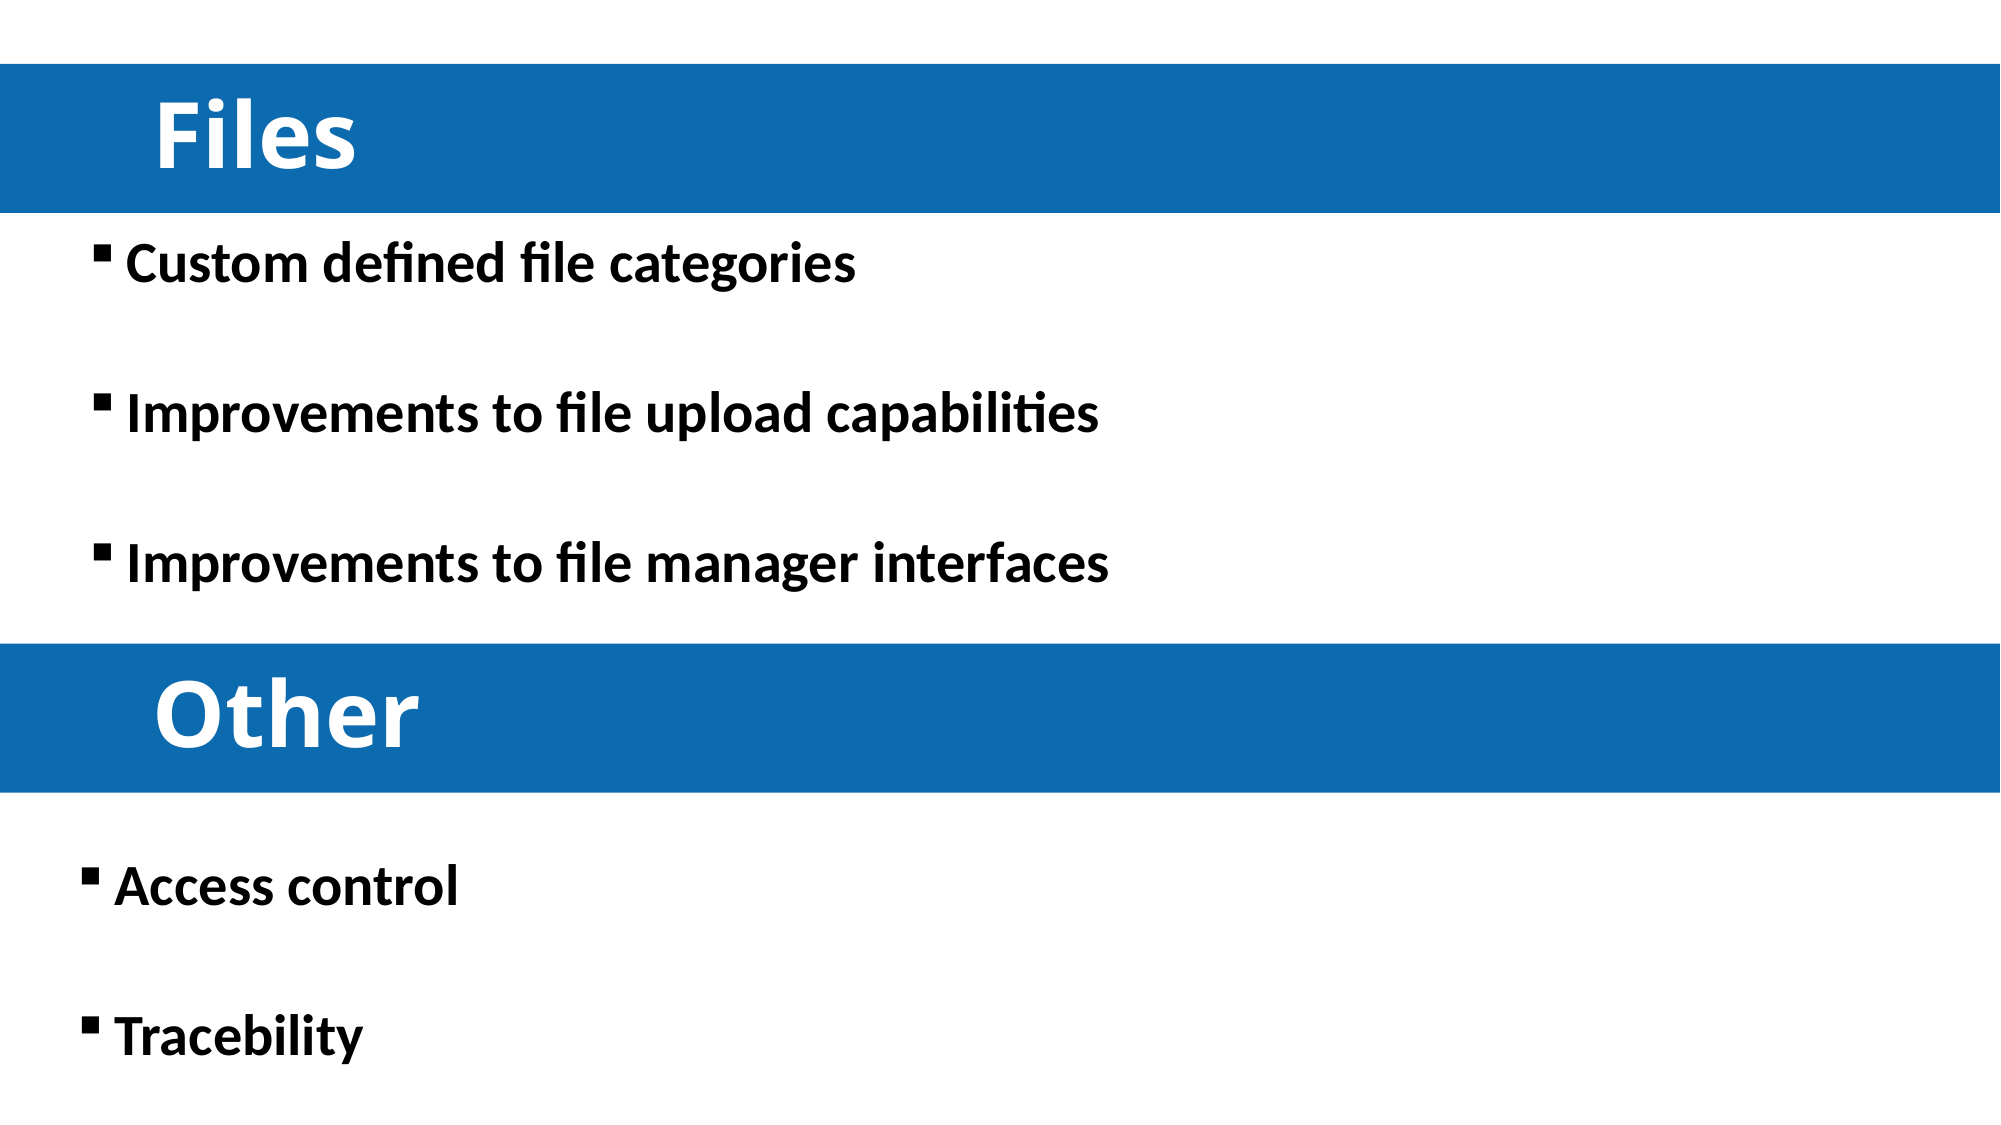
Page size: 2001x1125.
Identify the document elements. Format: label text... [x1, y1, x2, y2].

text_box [0, 29, 2000, 248]
list Custom defined file categories Improvements to file upload capabilities Improvements to file manager interfaces [74, 248, 1800, 609]
text_box Access control Tracebility [62, 847, 1788, 1085]
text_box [0, 609, 2000, 827]
